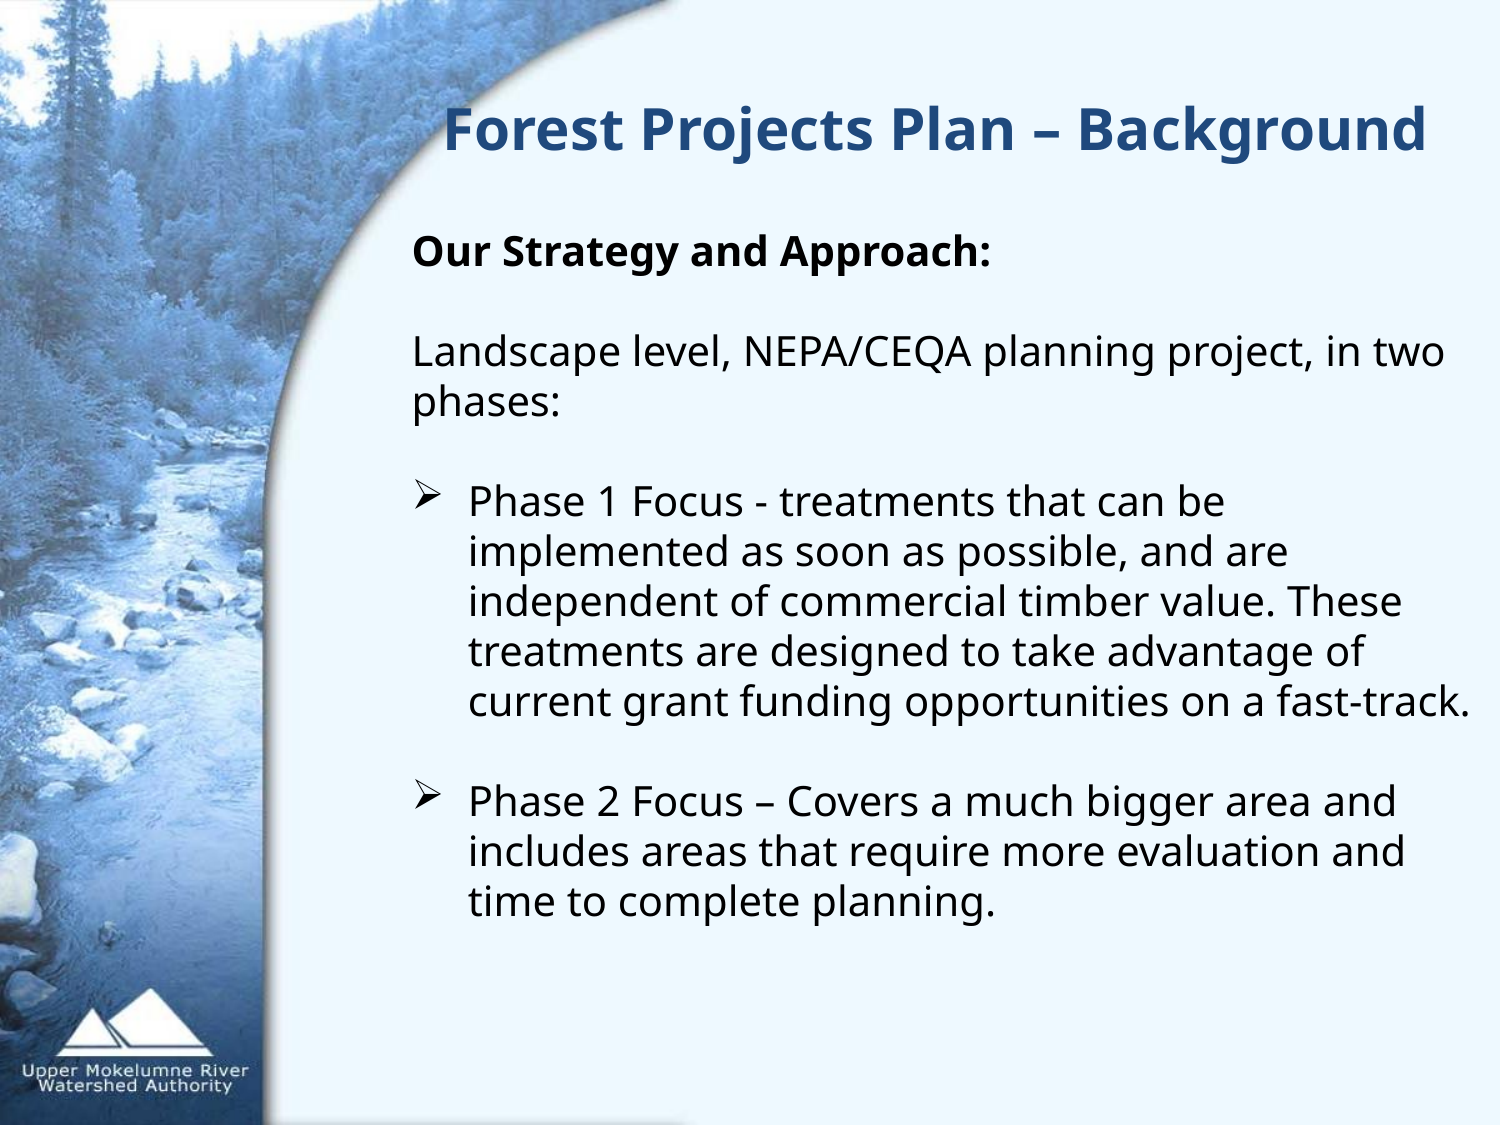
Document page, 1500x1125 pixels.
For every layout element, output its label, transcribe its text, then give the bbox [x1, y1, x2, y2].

title Forest Projects Plan – Background [411, 49, 1476, 173]
picture [0, 0, 1500, 1125]
list Our Strategy and Approach: Landscape level, NEPA/CEQA planning project, in two phases: Phase 1 Focus - treatments that can be implemented as soon as possible, and are independent of commercial timber value. These treatments are designed to take advantage of current grant funding opportunities on a fast-track. Phase 2 Focus – Covers a much bigger area and includes areas that require more evaluation and time to complete planning. [411, 173, 1476, 1103]
